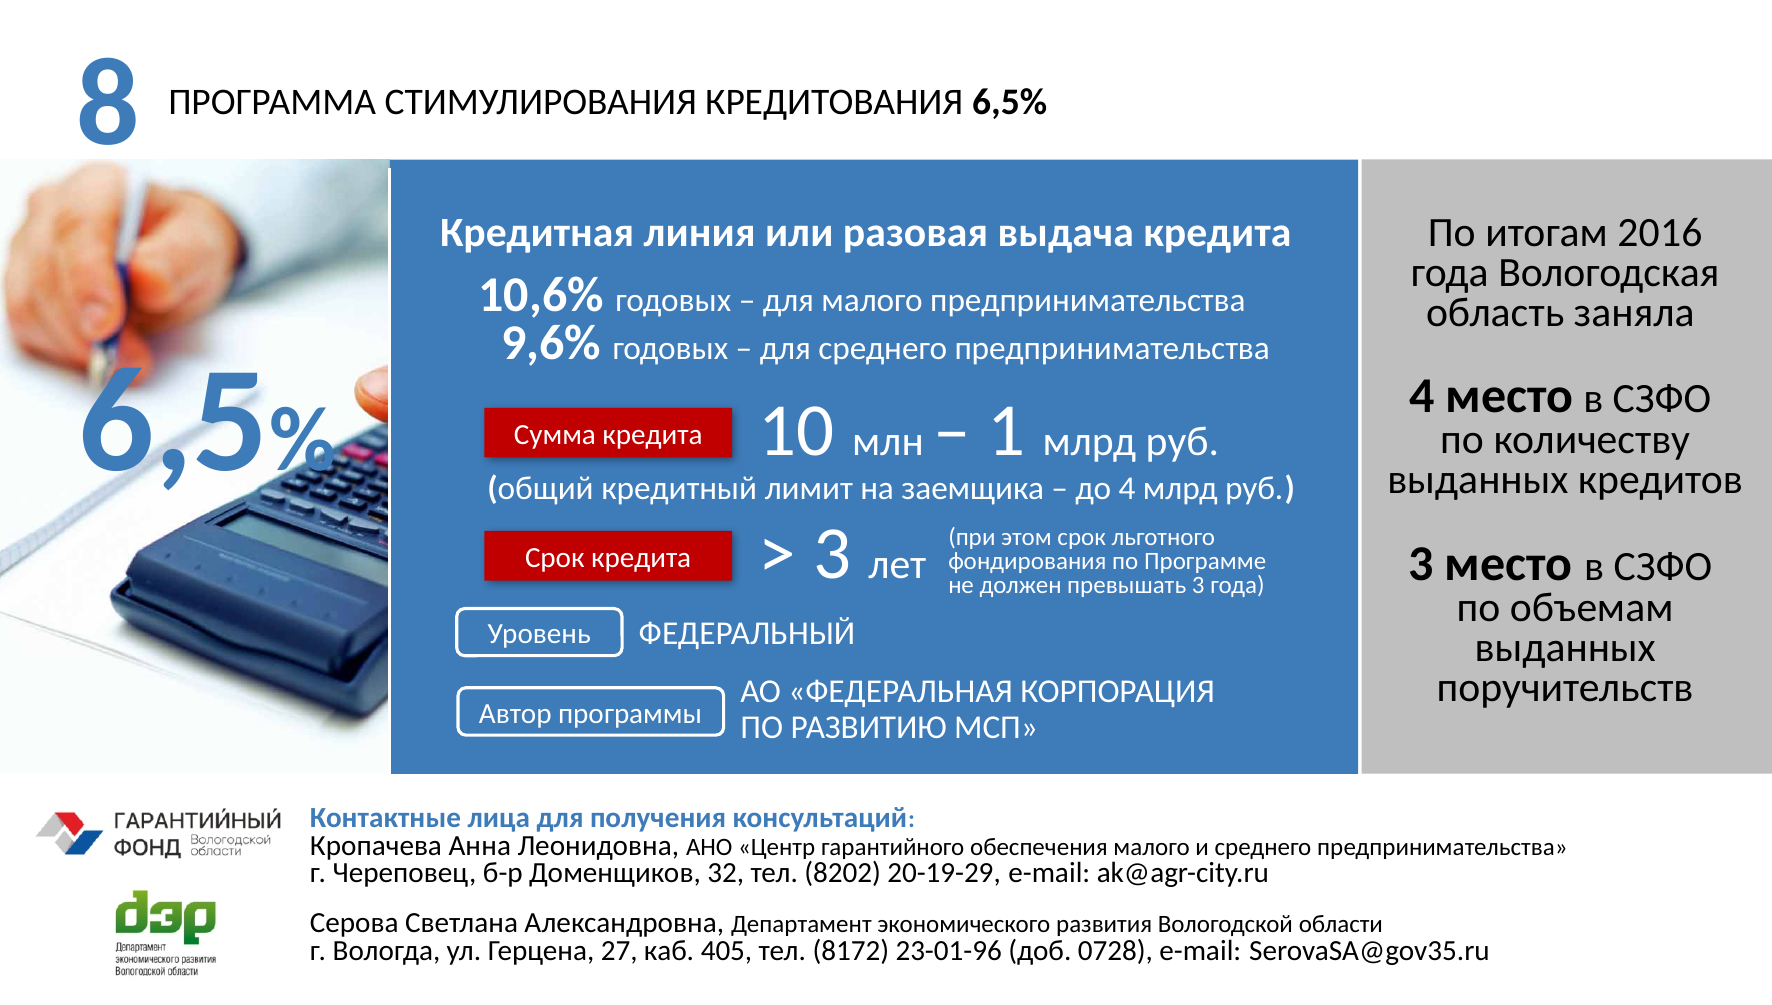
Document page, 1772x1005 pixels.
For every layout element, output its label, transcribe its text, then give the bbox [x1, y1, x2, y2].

text_box (при этом срок льготного фондирования по Программе не должен превышать 3 года) [933, 519, 1336, 606]
text_box 10 млн – 1 млрд руб. [744, 390, 1312, 466]
text_box [1360, 157, 1772, 776]
text_box 8 [61, 12, 155, 157]
picture [0, 785, 316, 1005]
text_box Контактные лица для получения консультаций: Кропачева Анна Леонидовна, АНО «Центр гарантийного обеспечения малого и среднего предпринимательства» г. Череповец, б-р Доменщиков, 32, тел. (8202) 20-19-29, e-mail: ak@agr-city.ru [314, 797, 1772, 896]
text_box Уровень [454, 606, 624, 658]
text_box 10,6% годовых – для малого предпринимательства 9,6% годовых – для среднего предпринимательства [464, 266, 1323, 377]
text_box Сумма кредита [484, 407, 733, 458]
text_box (общий кредитный лимит на заемщика – до 4 млрд руб.) [472, 466, 1332, 514]
text_box Кредитная линия или разовая выдача кредита [425, 207, 1342, 262]
text_box По итогам 2016 года Вологодская область заняла 4 место в СЗФО по количеству выданных кредитов 3 место в СЗФО по объемам выданных поручительств [1370, 206, 1761, 718]
text_box Автор программы [455, 685, 725, 738]
text_box ПРОГРАММА СТИМУЛИРОВАНИЯ КРЕДИТОВАНИЯ 6,5% [155, 69, 1713, 130]
text_box Серова Светлана Александровна, Департамент экономического развития Вологодской области г. Вологда, ул. Герцена, 27, каб. 405, тел. (8172) 23-01-96 (доб. 0728), e-mail: SerovaSA@gov35.ru [295, 902, 1574, 973]
text_box [390, 158, 1360, 776]
text_box Срок кредита [484, 530, 733, 581]
text_box АО «ФЕДЕРАЛЬНАЯ КОРПОРАЦИЯ ПО РАЗВИТИЮ МСП» [725, 666, 1288, 753]
text_box > 3 лет [744, 514, 969, 601]
text_box ФЕДЕРАЛЬНЫЙ [624, 603, 871, 659]
picture [0, 159, 391, 774]
